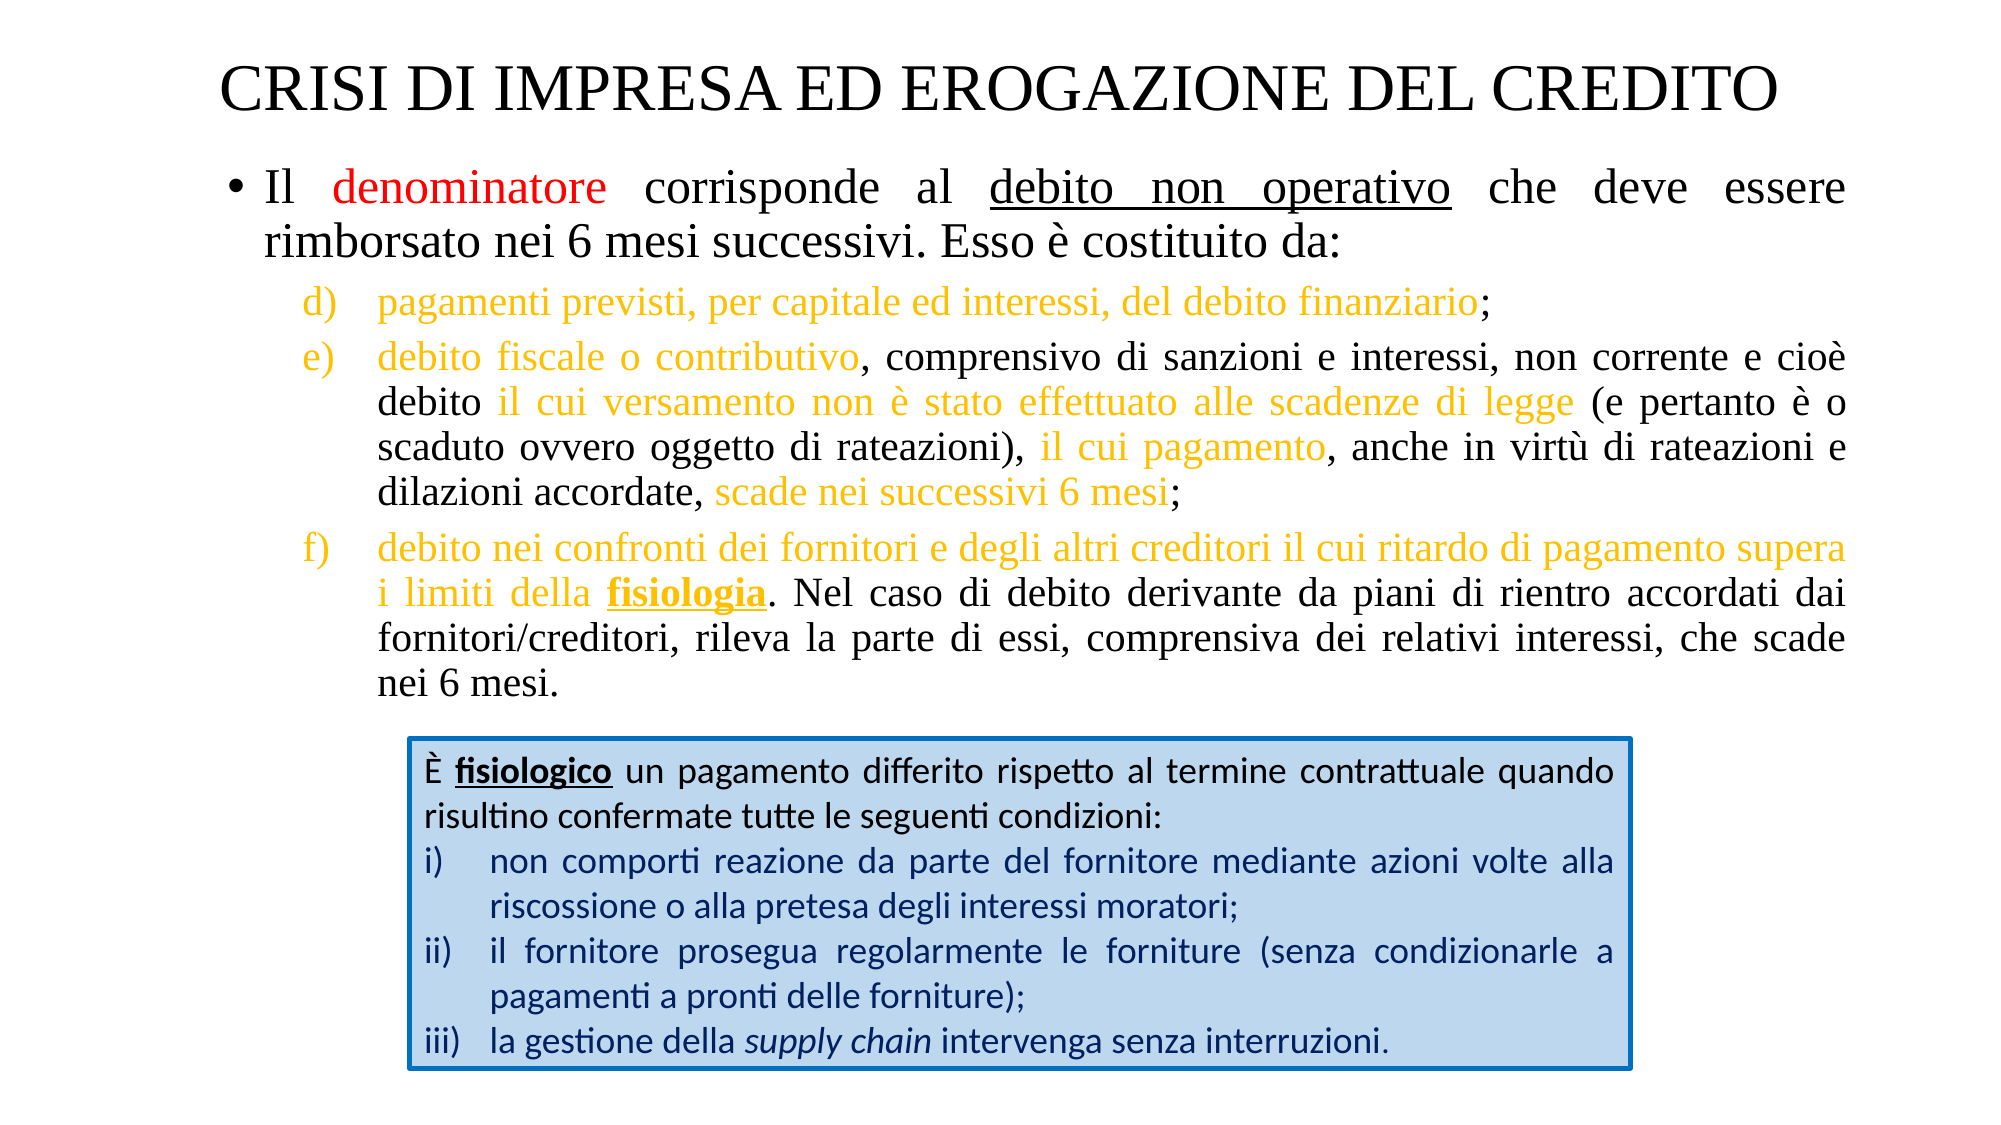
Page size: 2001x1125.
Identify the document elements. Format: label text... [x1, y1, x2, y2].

list Il denominatore corrisponde al debito non operativo che deve essere rimborsato nei 6 mesi successivi. Esso è costituito da: pagamenti previsti, per capitale ed interessi, del debito finanziario; debito fiscale o contributivo, comprensivo di sanzioni e interessi, non corrente e cioè debito il cui versamento non è stato effettuato alle scadenze di legge (e pertanto è o scaduto ovvero oggetto di rateazioni), il cui pagamento, anche in virtù di rateazioni e dilazioni accordate, scade nei successivi 6 mesi; debito nei confronti dei fornitori e degli altri creditori il cui ritardo di pagamento supera i limiti della fisiologia. Nel caso di debito derivante da piani di rientro accordati dai fornitori/creditori, rileva la parte di essi, comprensiva dei relativi interessi, che scade nei 6 mesi. [137, 153, 1863, 1072]
text_box È fisiologico un pagamento differito rispetto al termine contrattuale quando risultino confermate tutte le seguenti condizioni: non comporti reazione da parte del fornitore mediante azioni volte alla riscossione o alla pretesa degli interessi moratori; il fornitore prosegua regolarmente le forniture (senza condizionarle a pagamenti a pronti delle forniture); la gestione della supply chain intervenga senza interruzioni. [409, 738, 1631, 1069]
title CRISI DI IMPRESA ED EROGAZIONE DEL CREDITO [137, 30, 1863, 148]
